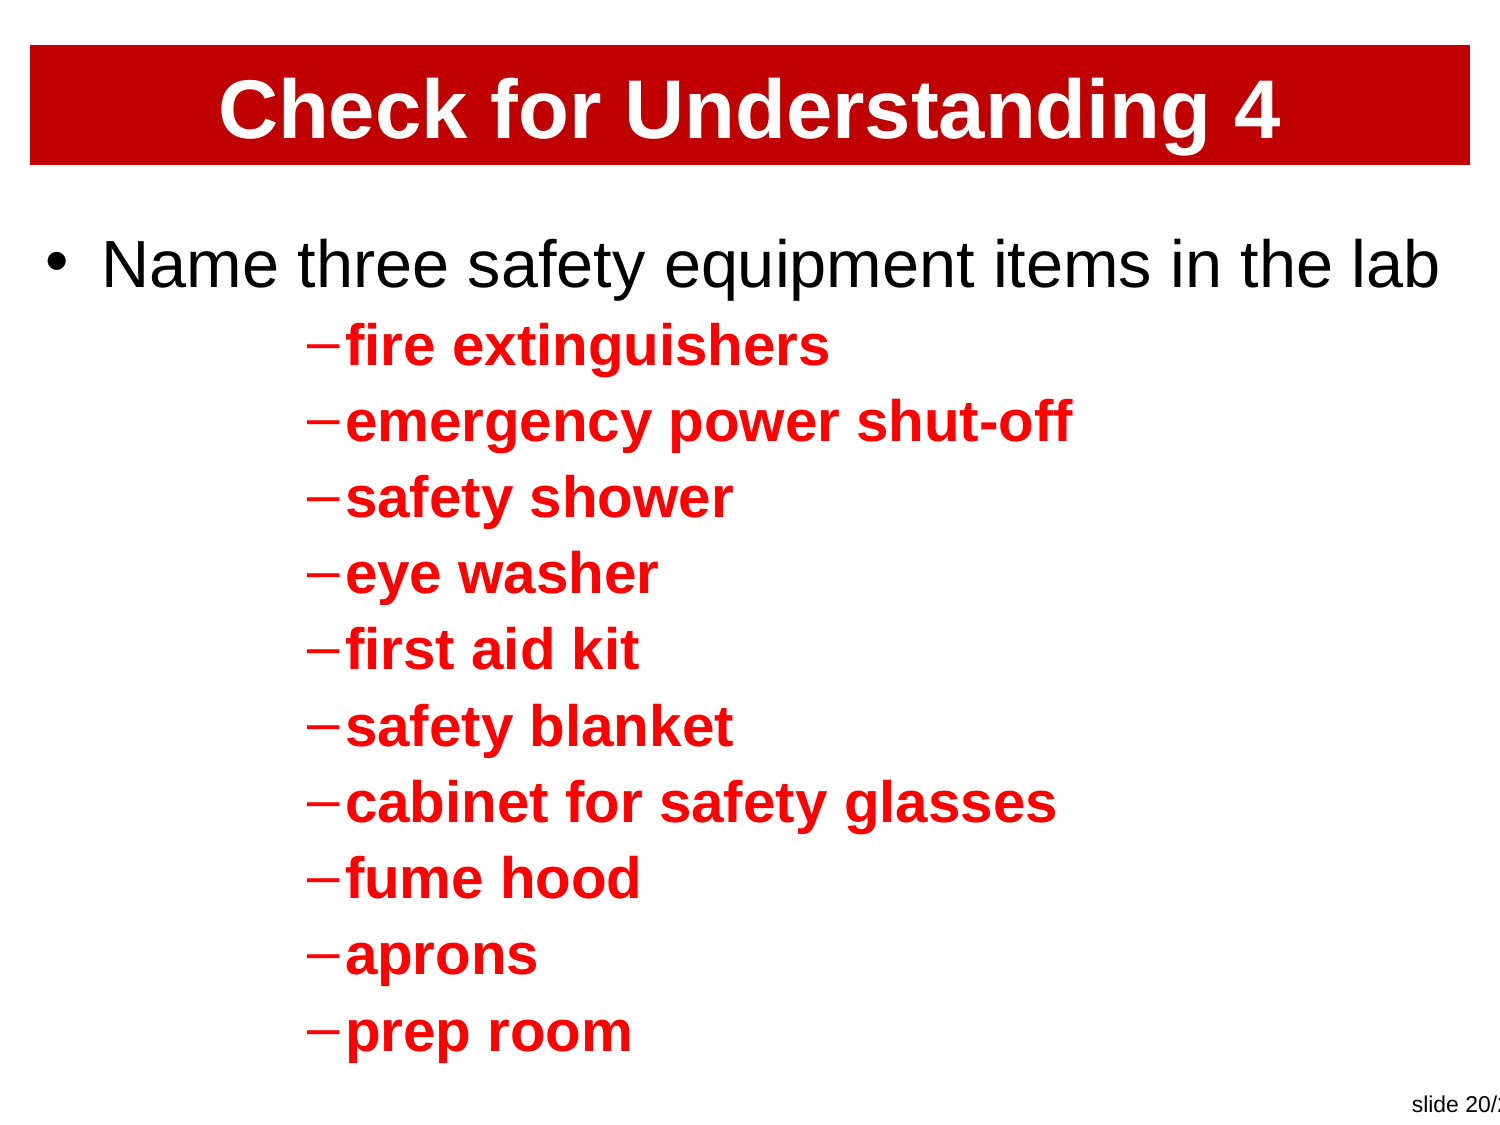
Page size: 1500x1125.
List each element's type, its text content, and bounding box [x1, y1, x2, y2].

title Check for Understanding 4 [30, 45, 1470, 165]
list Name three safety equipment items in the lab fire extinguishers emergency power shut-off safety shower eye washer first aid kit safety blanket cabinet for safety glasses fume hood aprons prep room [30, 212, 1470, 1055]
